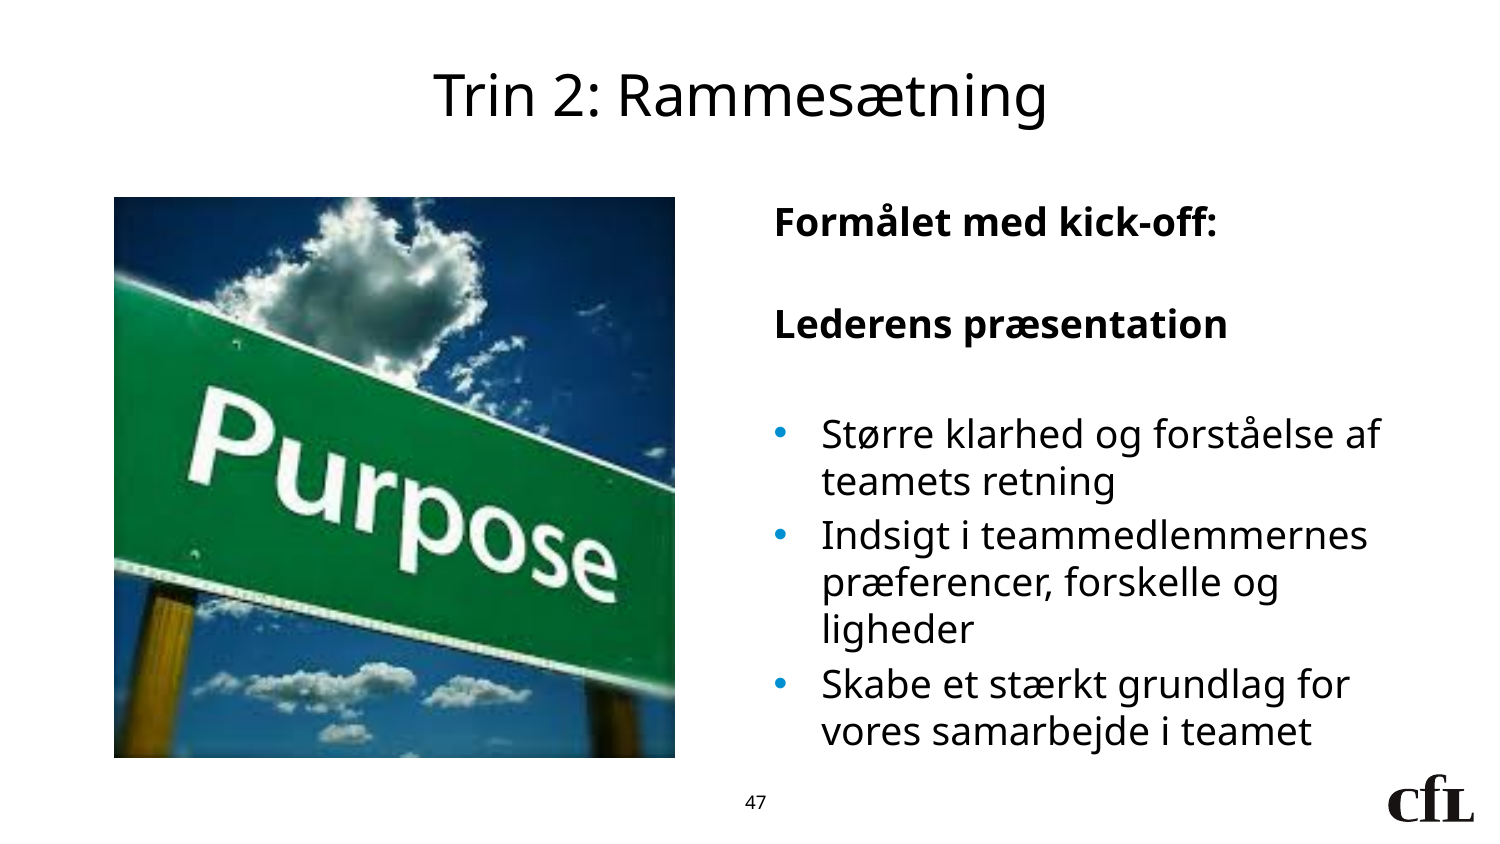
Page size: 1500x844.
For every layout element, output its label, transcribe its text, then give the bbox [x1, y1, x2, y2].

picture [114, 197, 675, 758]
title Trin 2: Rammesætning [64, 58, 1434, 169]
list Formålet med kick-off: Lederens præsentation Større klarhed og forståelse af teamets retning Indsigt i teammedlemmernes præferencer, forskelle og ligheder Skabe et stærkt grundlag for vores samarbejde i teamet [773, 197, 1434, 757]
slide_number 47 [549, 783, 963, 836]
